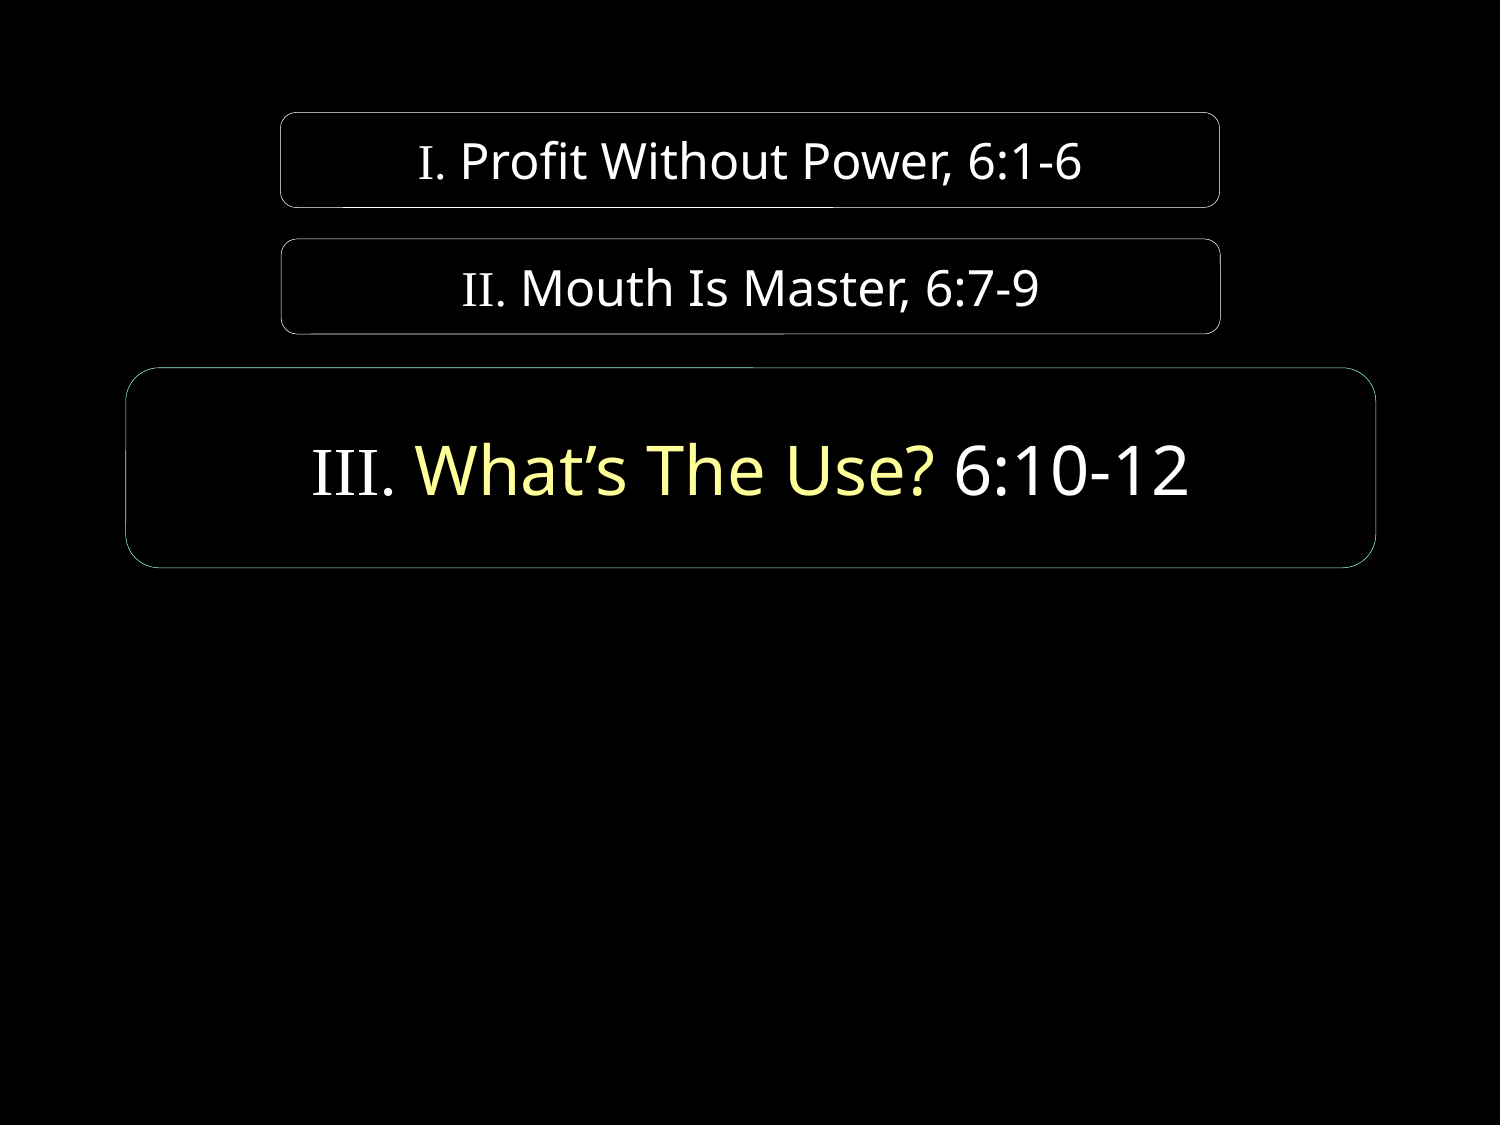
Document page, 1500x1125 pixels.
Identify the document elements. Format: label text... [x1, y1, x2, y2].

text_box II. Mouth Is Master, 6:7-9 [281, 238, 1221, 335]
text_box III. What’s The Use? 6:10-12 [125, 367, 1376, 568]
text_box I. Profit Without Power, 6:1-6 [280, 112, 1220, 208]
